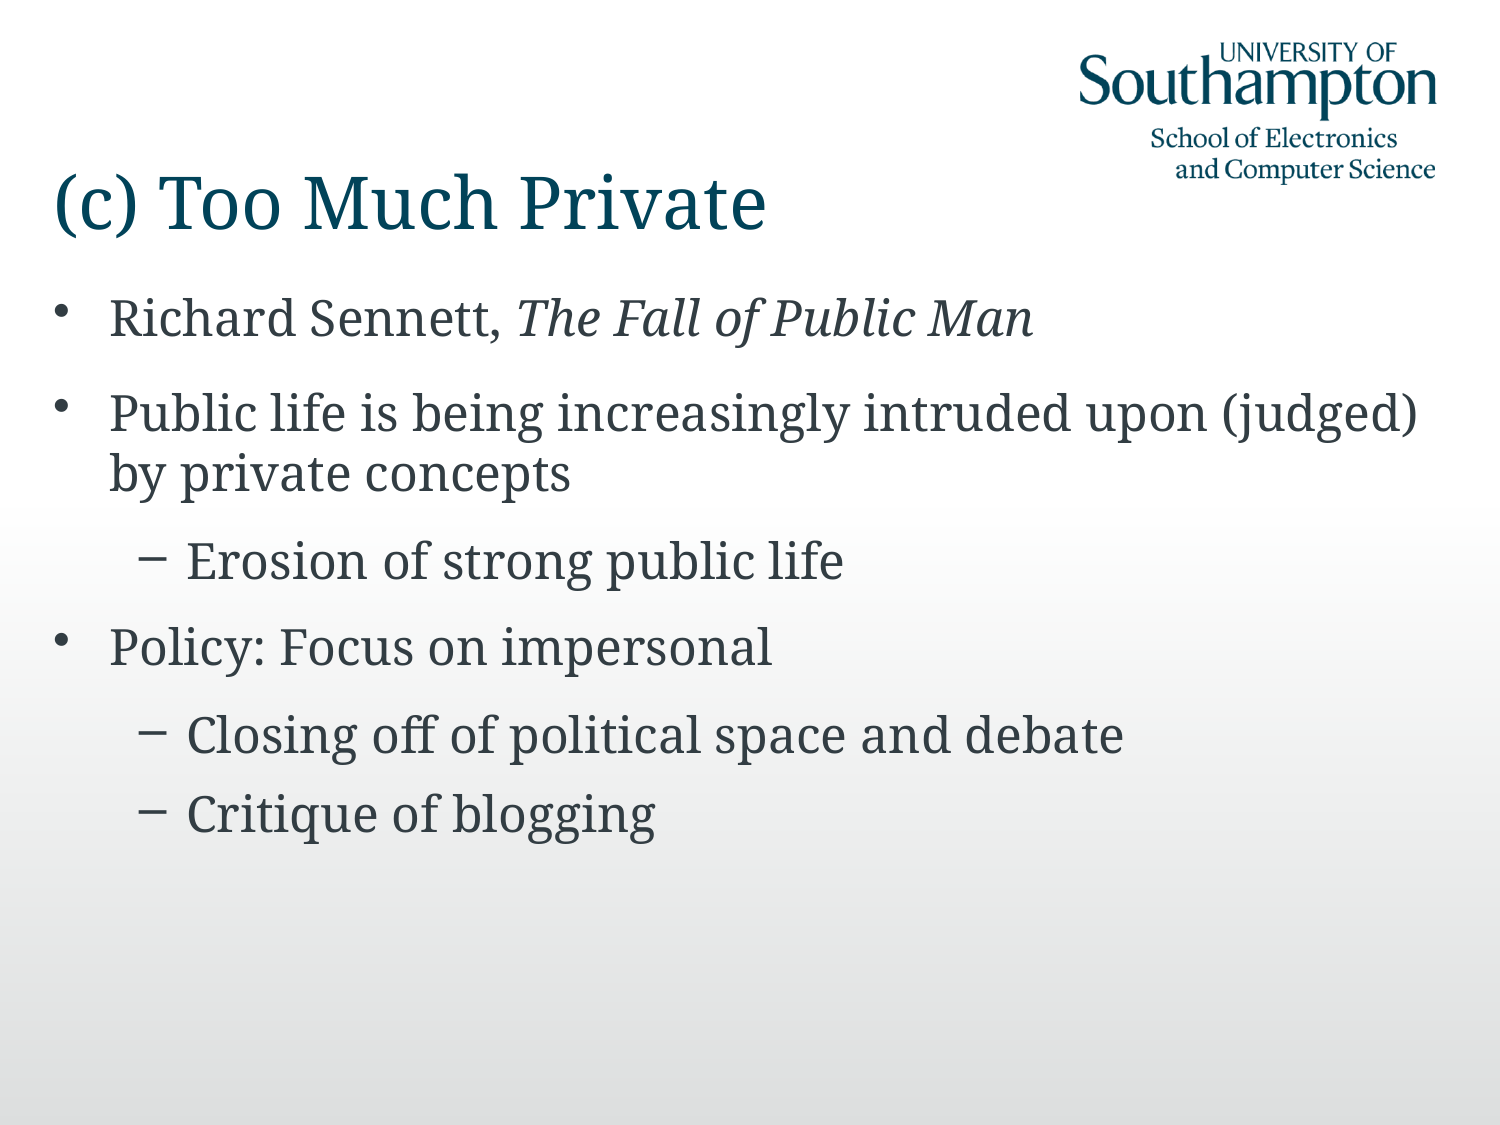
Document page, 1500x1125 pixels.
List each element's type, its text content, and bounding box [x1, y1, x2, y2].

list Richard Sennett, The Fall of Public Man Public life is being increasingly intruded upon (judged) by private concepts Erosion of strong public life Policy: Focus on impersonal Closing off of political space and debate Critique of blogging [52, 278, 1448, 955]
title (c) Too Much Private [52, 148, 1448, 256]
picture [1242, 42, 1251, 54]
picture [1080, 71, 1103, 101]
picture [1080, 42, 1437, 148]
